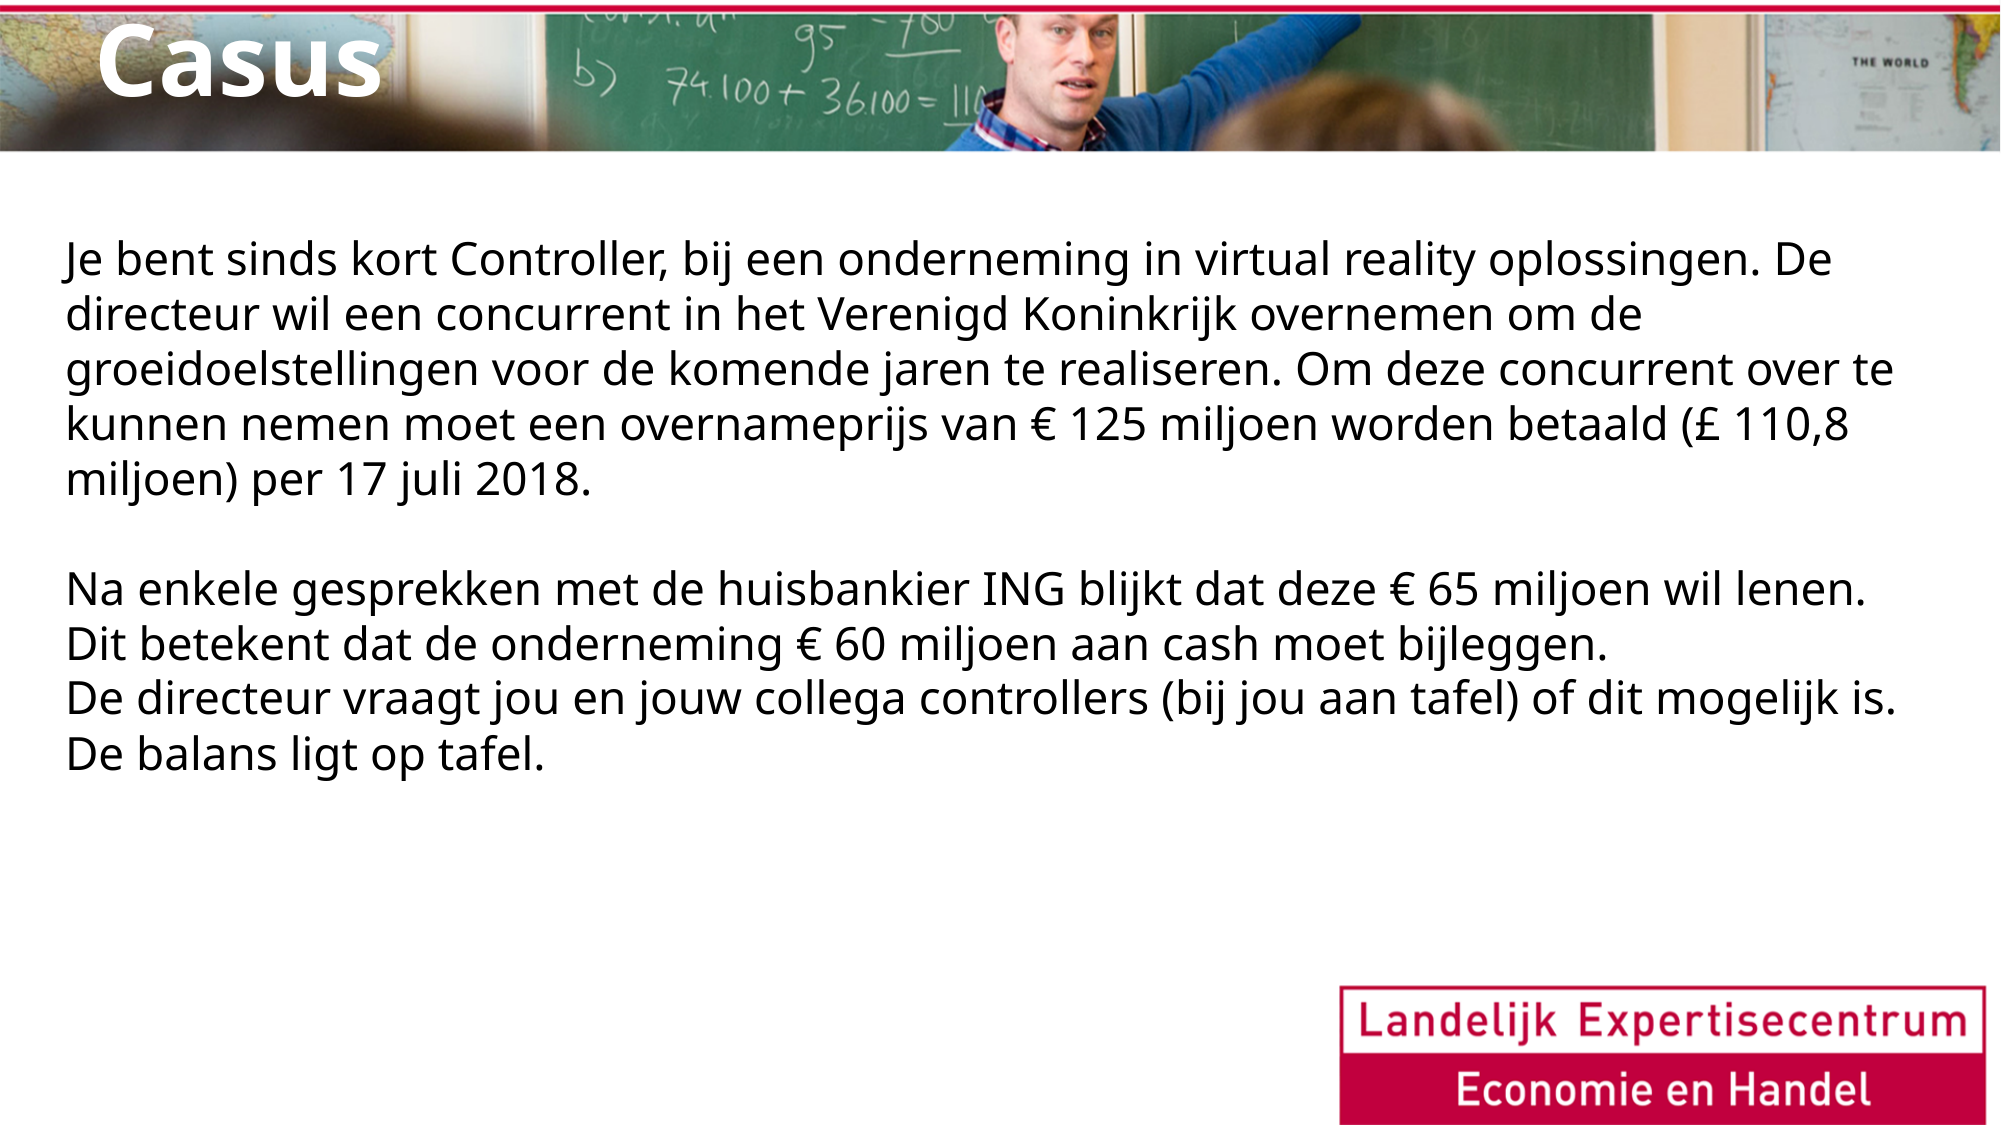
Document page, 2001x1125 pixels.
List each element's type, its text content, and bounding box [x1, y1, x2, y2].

title Casus [86, 0, 1914, 154]
text_box Je bent sinds kort Controller, bij een onderneming in virtual reality oplossingen. De directeur wil een concurrent in het Verenigd Koninkrijk overnemen om de groeidoelstellingen voor de komende jaren te realiseren. Om deze concurrent over te kunnen nemen moet een overnameprijs van € 125 miljoen worden betaald (£ 110,8 miljoen) per 17 juli 2018. Na enkele gesprekken met de huisbankier ING blijkt dat deze € 65 miljoen wil lenen. Dit betekent dat de onderneming € 60 miljoen aan cash moet bijleggen. De directeur vraagt jou en jouw collega controllers (bij jou aan tafel) of dit mogelijk is. De balans ligt op tafel. [57, 221, 1943, 787]
picture [0, 0, 2001, 1125]
